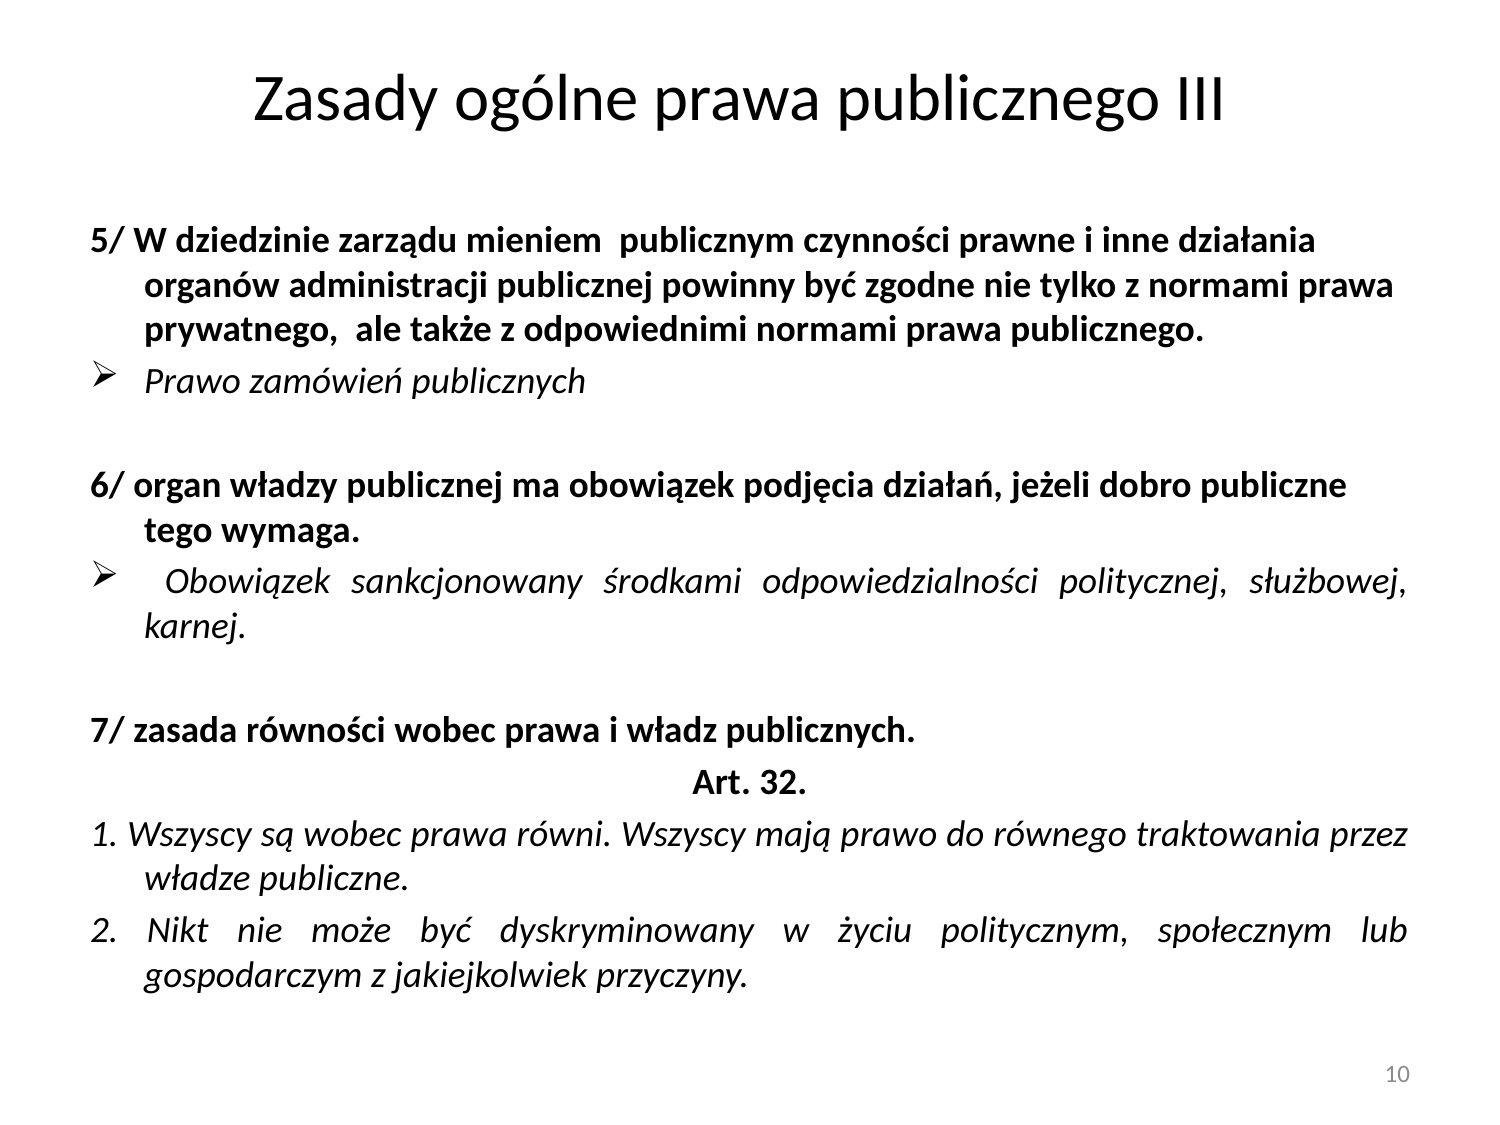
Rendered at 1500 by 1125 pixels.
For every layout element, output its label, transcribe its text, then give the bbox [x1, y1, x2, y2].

slide_number 10 [1074, 1042, 1425, 1103]
list 5/ W dziedzinie zarządu mieniem publicznym czynności prawne i inne działania organów administracji publicznej powinny być zgodne nie tylko z normami prawa prywatnego, ale także z odpowiednimi normami prawa publicznego. Prawo zamówień publicznych 6/ organ władzy publicznej ma obowiązek podjęcia działań, jeżeli dobro publiczne tego wymaga. Obowiązek sankcjonowany środkami odpowiedzialności politycznej, służbowej, karnej. 7/ zasada równości wobec prawa i władz publicznych. Art. 32. 1. Wszyscy są wobec prawa równi. Wszyscy mają prawo do równego traktowania przez władze publiczne. 2. Nikt nie może być dyskryminowany w życiu politycznym, społecznym lub gospodarczym z jakiejkolwiek przyczyny. [75, 208, 1425, 1005]
title Zasady ogólne prawa publicznego III [64, 0, 1415, 188]
